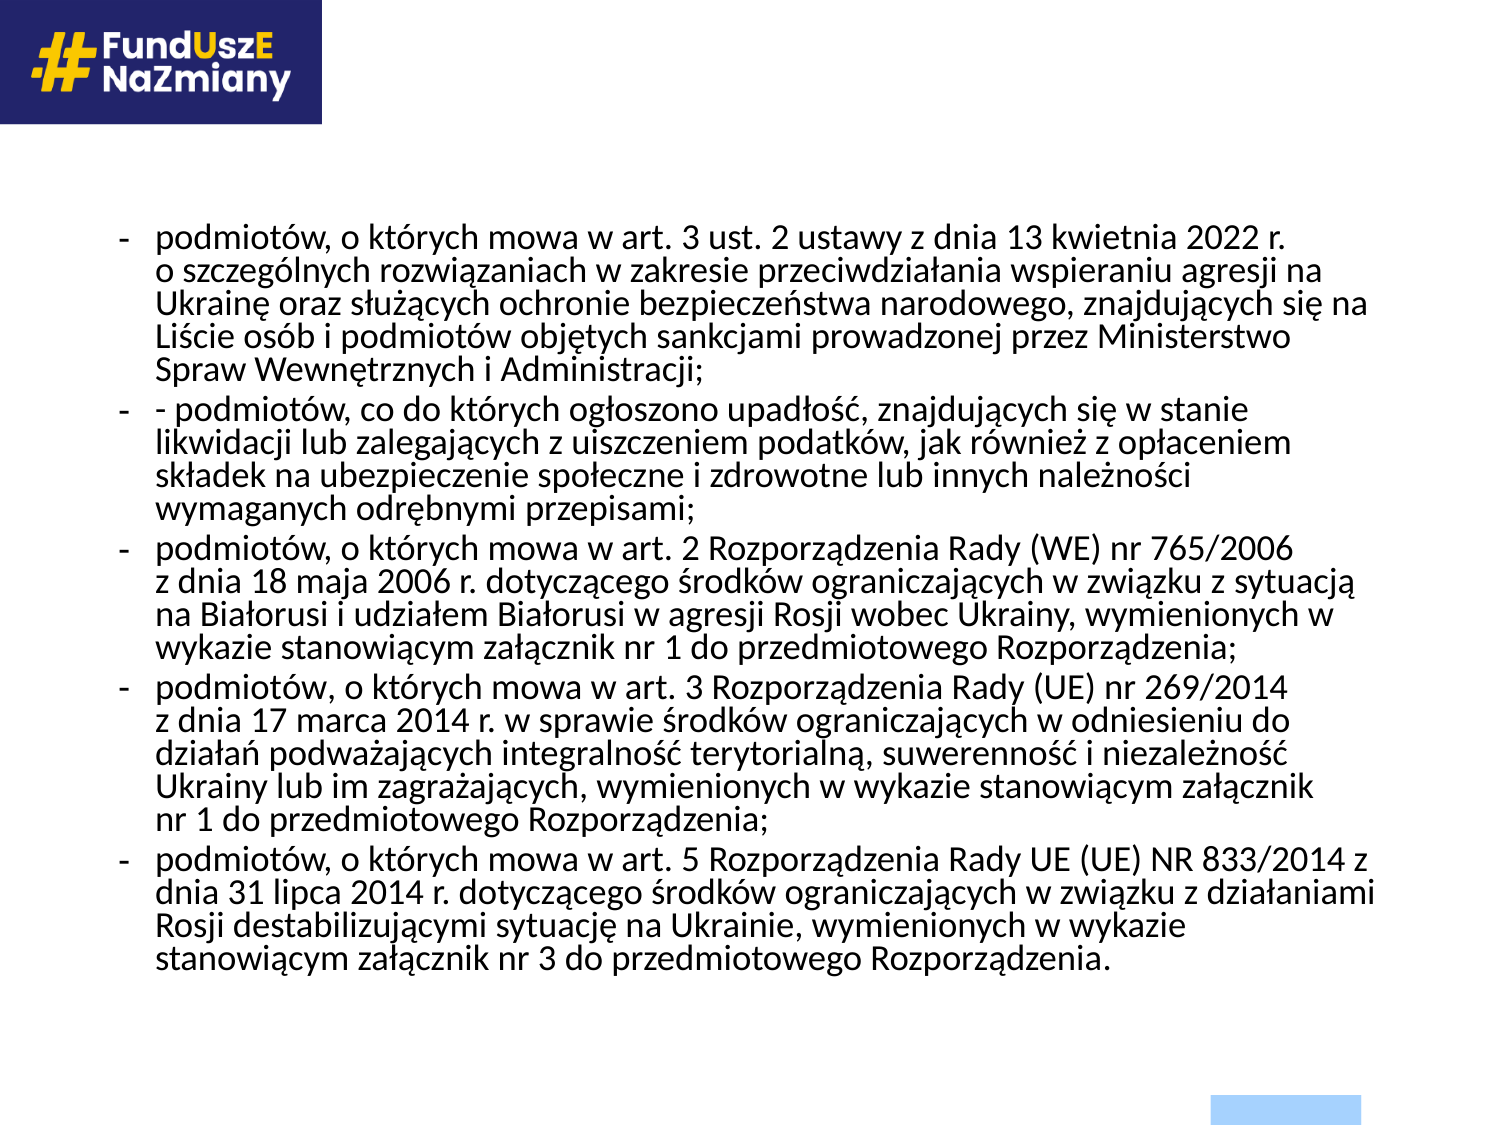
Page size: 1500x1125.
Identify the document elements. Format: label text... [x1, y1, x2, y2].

picture [0, 0, 1500, 1125]
list podmiotów, o których mowa w art. 3 ust. 2 ustawy z dnia 13 kwietnia 2022 r. o szczególnych rozwiązaniach w zakresie przeciwdziałania wspieraniu agresji na Ukrainę oraz służących ochronie bezpieczeństwa narodowego, znajdujących się na Liście osób i podmiotów objętych sankcjami prowadzonej przez Ministerstwo Spraw Wewnętrznych i Administracji; - podmiotów, co do których ogłoszono upadłość, znajdujących się w stanie likwidacji lub zalegających z uiszczeniem podatków, jak również z opłaceniem składek na ubezpieczenie społeczne i zdrowotne lub innych należności wymaganych odrębnymi przepisami; podmiotów, o których mowa w art. 2 Rozporządzenia Rady (WE) nr 765/2006 z dnia 18 maja 2006 r. dotyczącego środków ograniczających w związku z sytuacją na Białorusi i udziałem Białorusi w agresji Rosji wobec Ukrainy, wymienionych w wykazie stanowiącym załącznik nr 1 do przedmiotowego Rozporządzenia; podmiotów, o których mowa w art. 3 Rozporządzenia Rady (UE) nr 269/2014 z dnia 17 marca 2014 r. w sprawie środków ograniczających w odniesieniu do działań podważających integralność terytorialną, suwerenność i niezależność Ukrainy lub im zagrażających, wymienionych w wykazie stanowiącym załącznik nr 1 do przedmiotowego Rozporządzenia; podmiotów, o których mowa w art. 5 Rozporządzenia Rady UE (UE) NR 833/2014 z dnia 31 lipca 2014 r. dotyczącego środków ograniczających w związku z działaniami Rosji destabilizującymi sytuację na Ukrainie, wymienionych w wykazie stanowiącym załącznik nr 3 do przedmiotowego Rozporządzenia. [103, 145, 1397, 1048]
